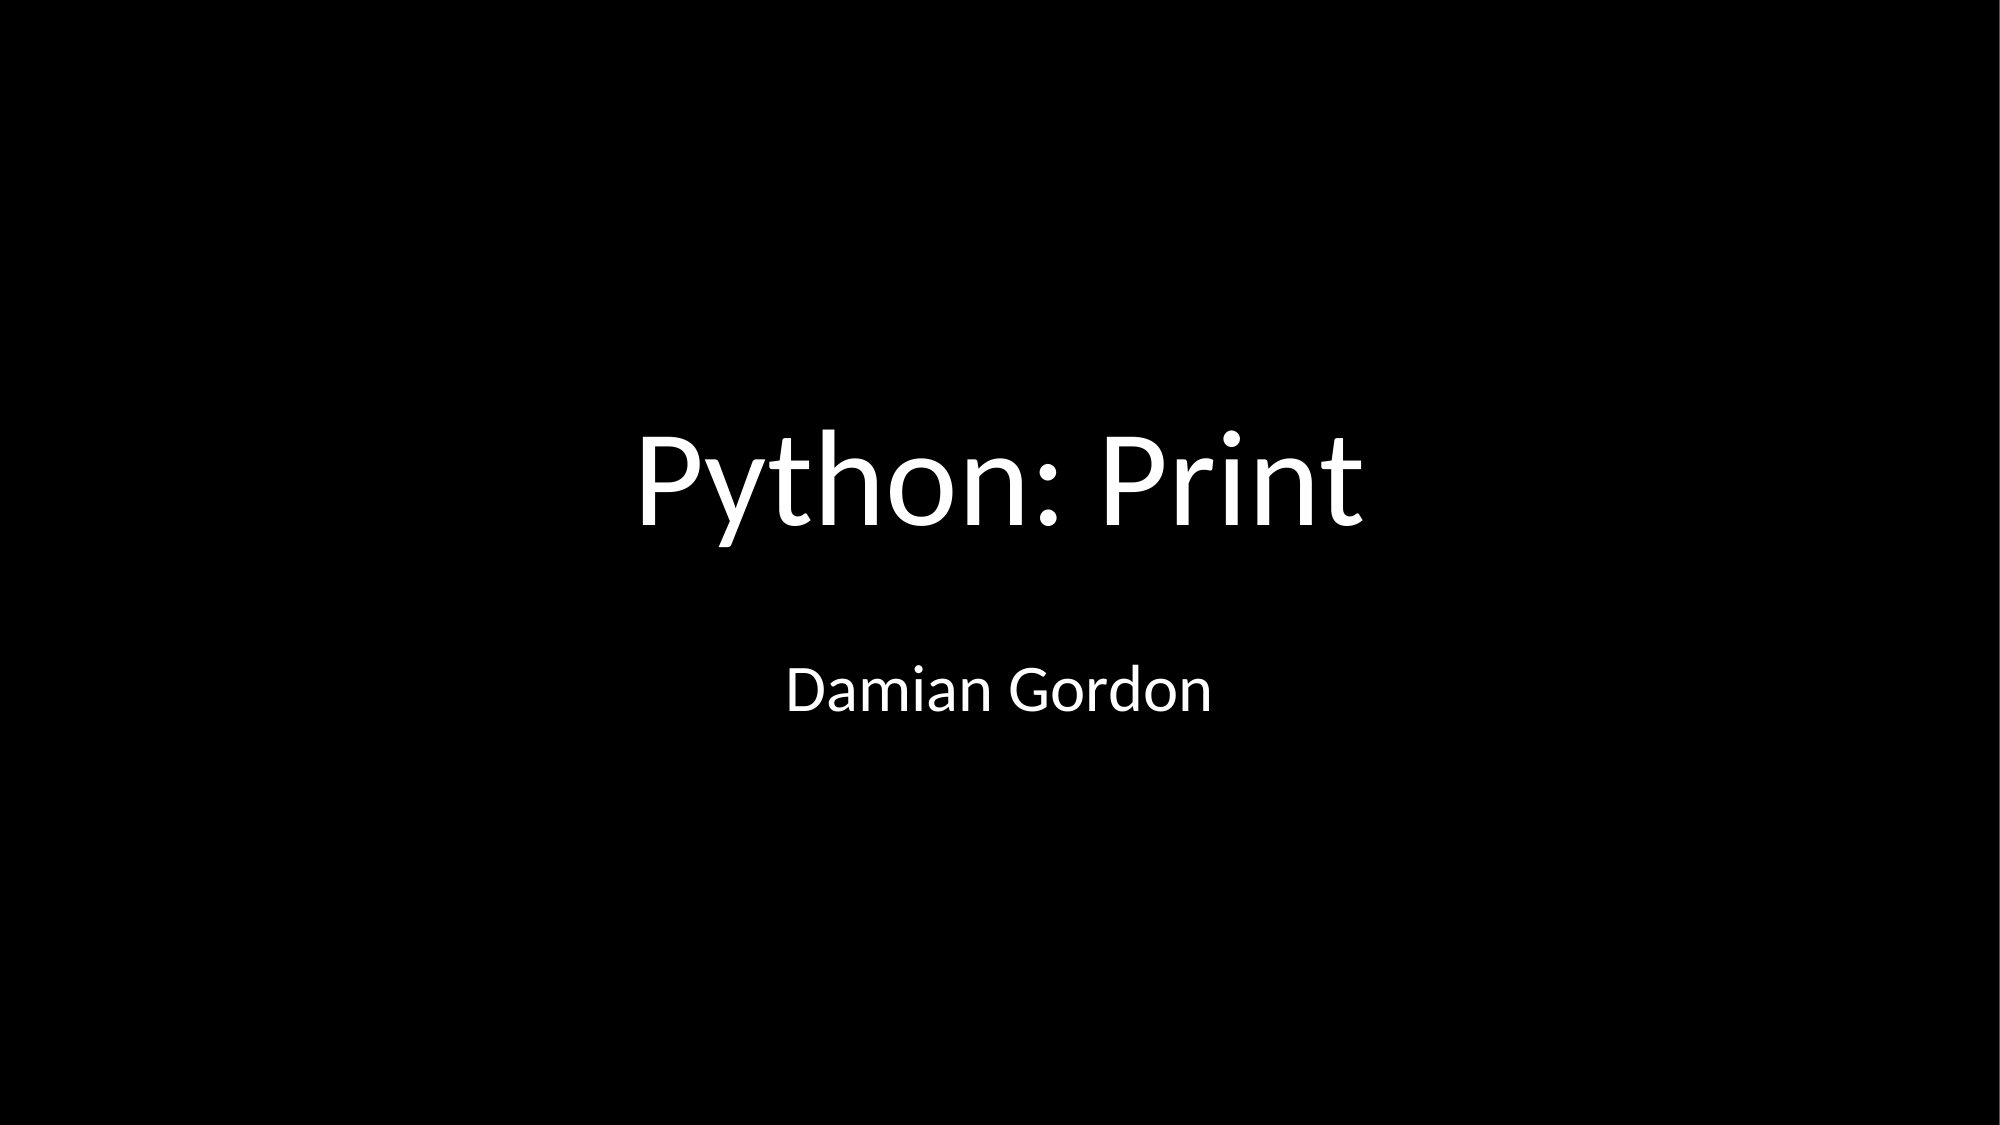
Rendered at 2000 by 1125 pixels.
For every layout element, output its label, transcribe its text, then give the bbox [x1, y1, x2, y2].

subtitle Damian Gordon [299, 637, 1700, 925]
title Python: Print [150, 349, 1850, 591]
